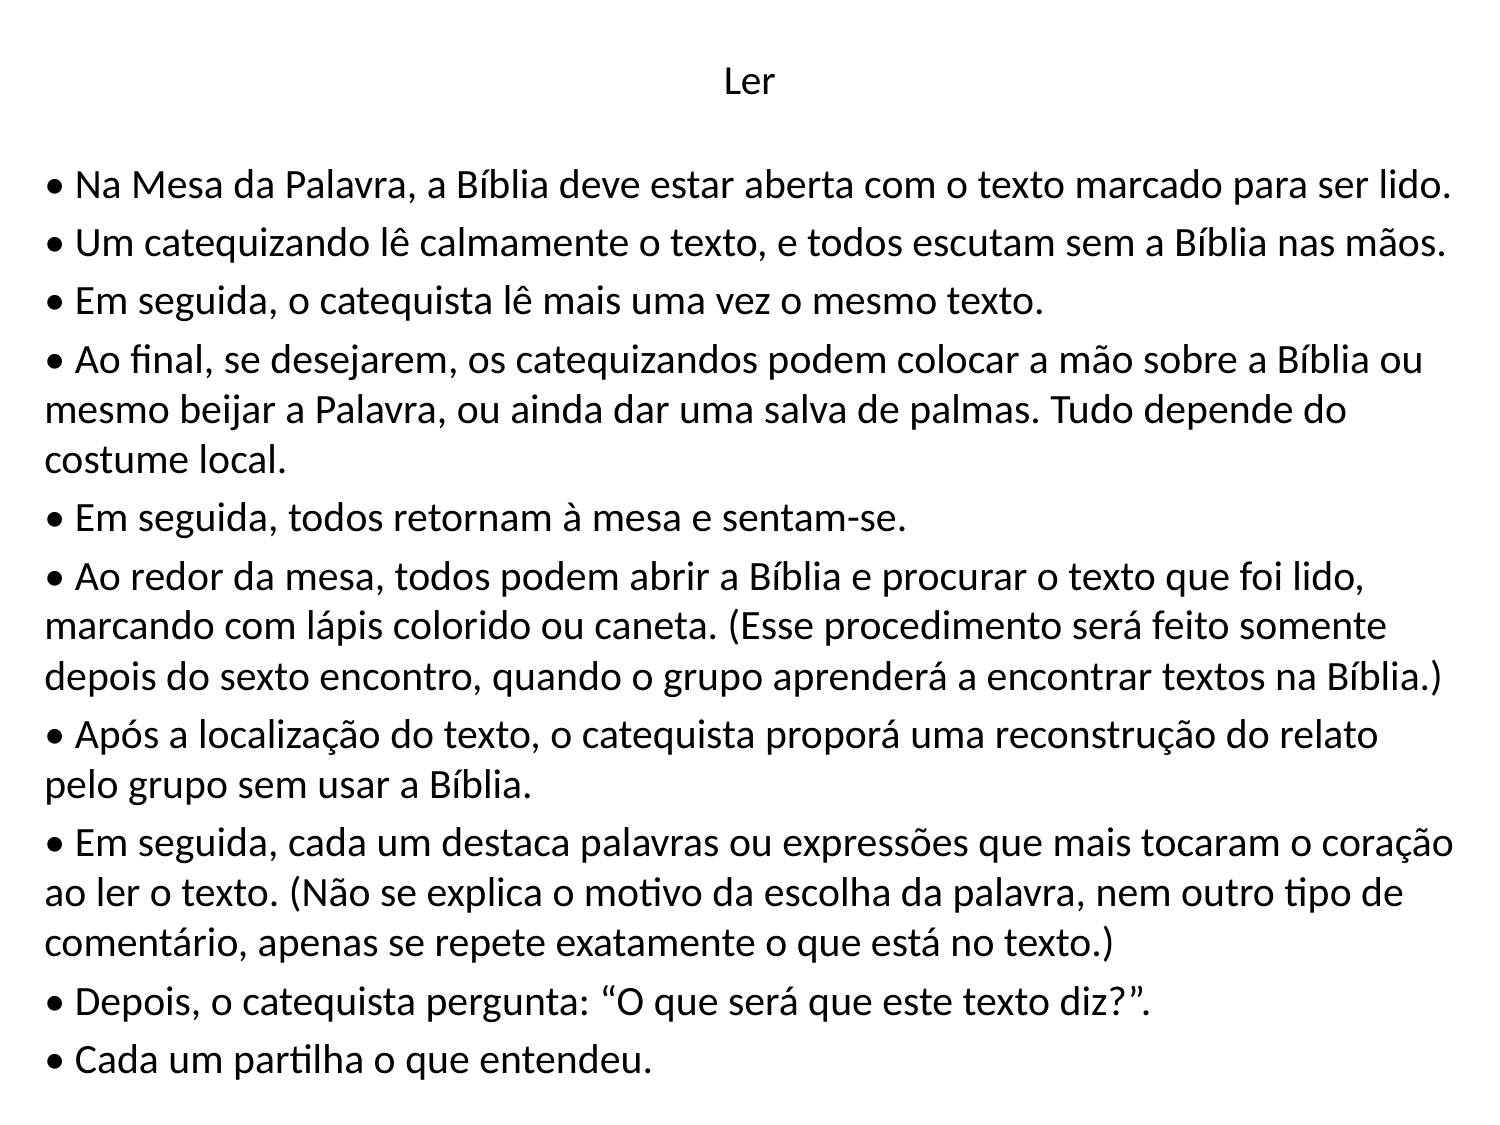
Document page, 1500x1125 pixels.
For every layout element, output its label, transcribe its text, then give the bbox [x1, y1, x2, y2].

list • Na Mesa da Palavra, a Bíblia deve estar aberta com o texto marcado para ser lido. • Um catequizando lê calmamente o texto, e todos escutam sem a Bíblia nas mãos. • Em seguida, o catequista lê mais uma vez o mesmo texto. • Ao final, se desejarem, os catequizandos podem colocar a mão sobre a Bíblia ou mesmo beijar a Palavra, ou ainda dar uma salva de palmas. Tudo depende do costume local. • Em seguida, todos retornam à mesa e sentam-se. • Ao redor da mesa, todos podem abrir a Bíblia e procurar o texto que foi lido, marcando com lápis colorido ou caneta. (Esse procedimento será feito somente depois do sexto encontro, quando o grupo aprenderá a encontrar textos na Bíblia.) • Após a localização do texto, o catequista proporá uma reconstrução do relato pelo grupo sem usar a Bíblia. • Em seguida, cada um destaca palavras ou expressões que mais tocaram o coração ao ler o texto. (Não se explica o motivo da escolha da palavra, nem outro tipo de comentário, apenas se repete exatamente o que está no texto.) • Depois, o catequista pergunta: “O que será que este texto diz?”. • Cada um partilha o que entendeu. [29, 149, 1471, 1005]
title Ler [75, 45, 1425, 149]
